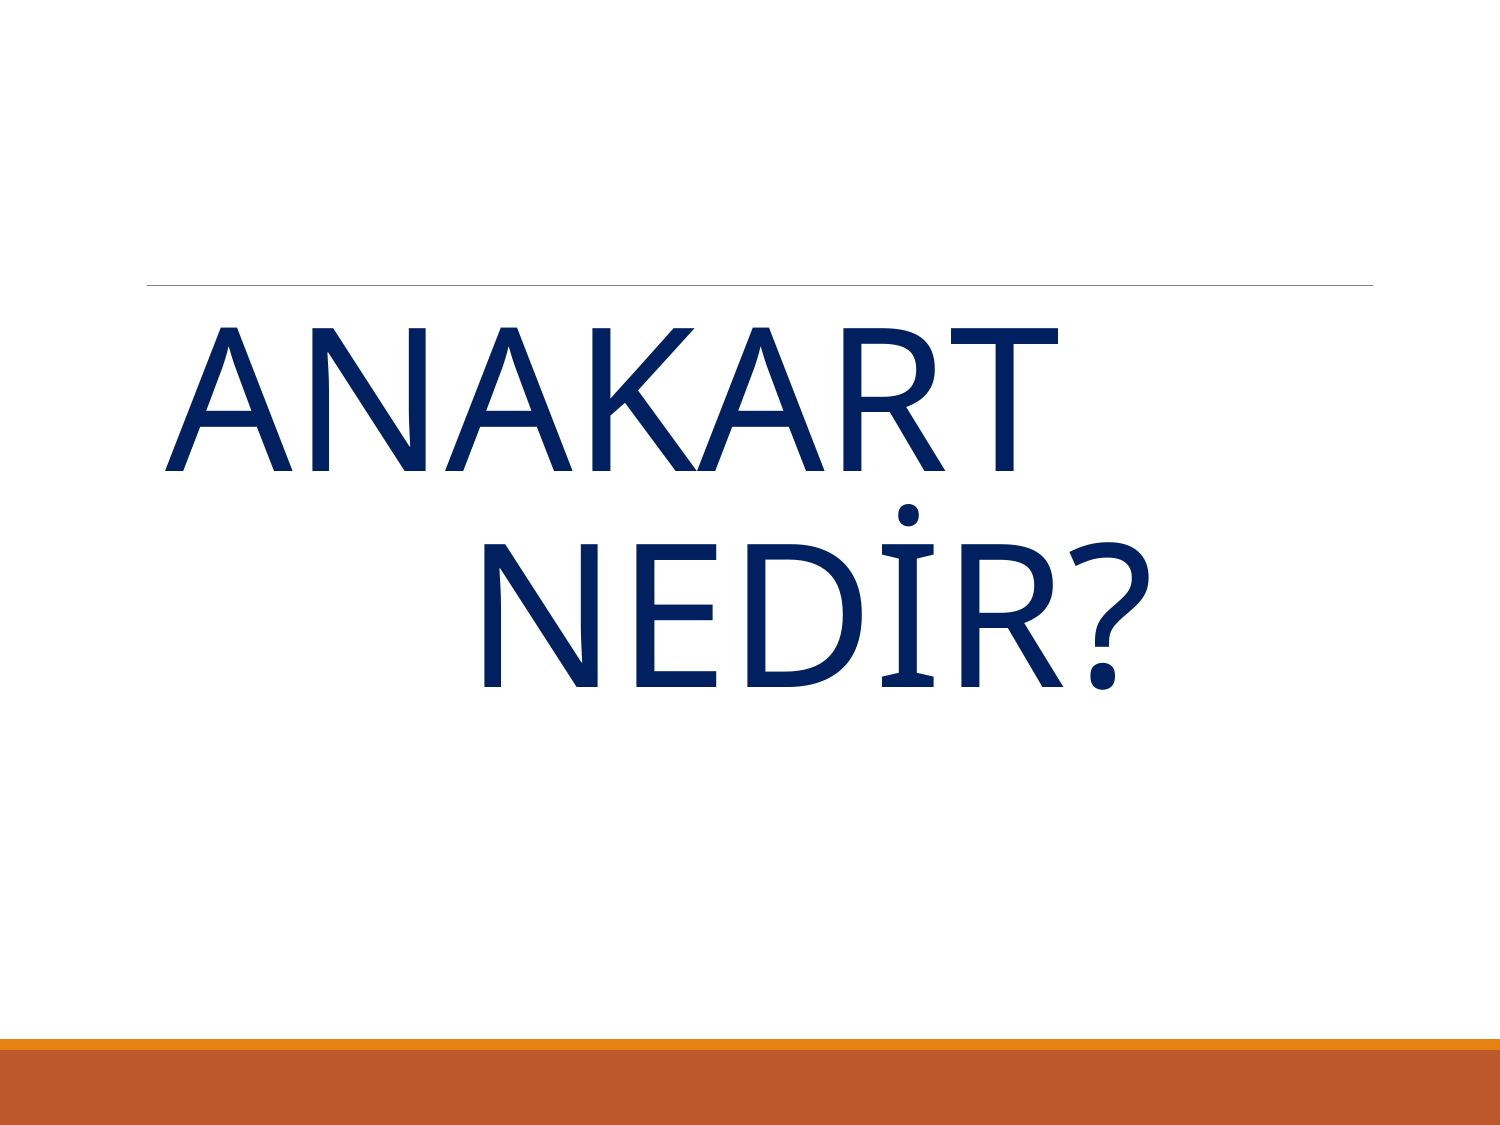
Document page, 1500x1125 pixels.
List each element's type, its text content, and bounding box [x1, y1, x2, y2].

list ANAKART NEDİR? [147, 290, 1388, 717]
